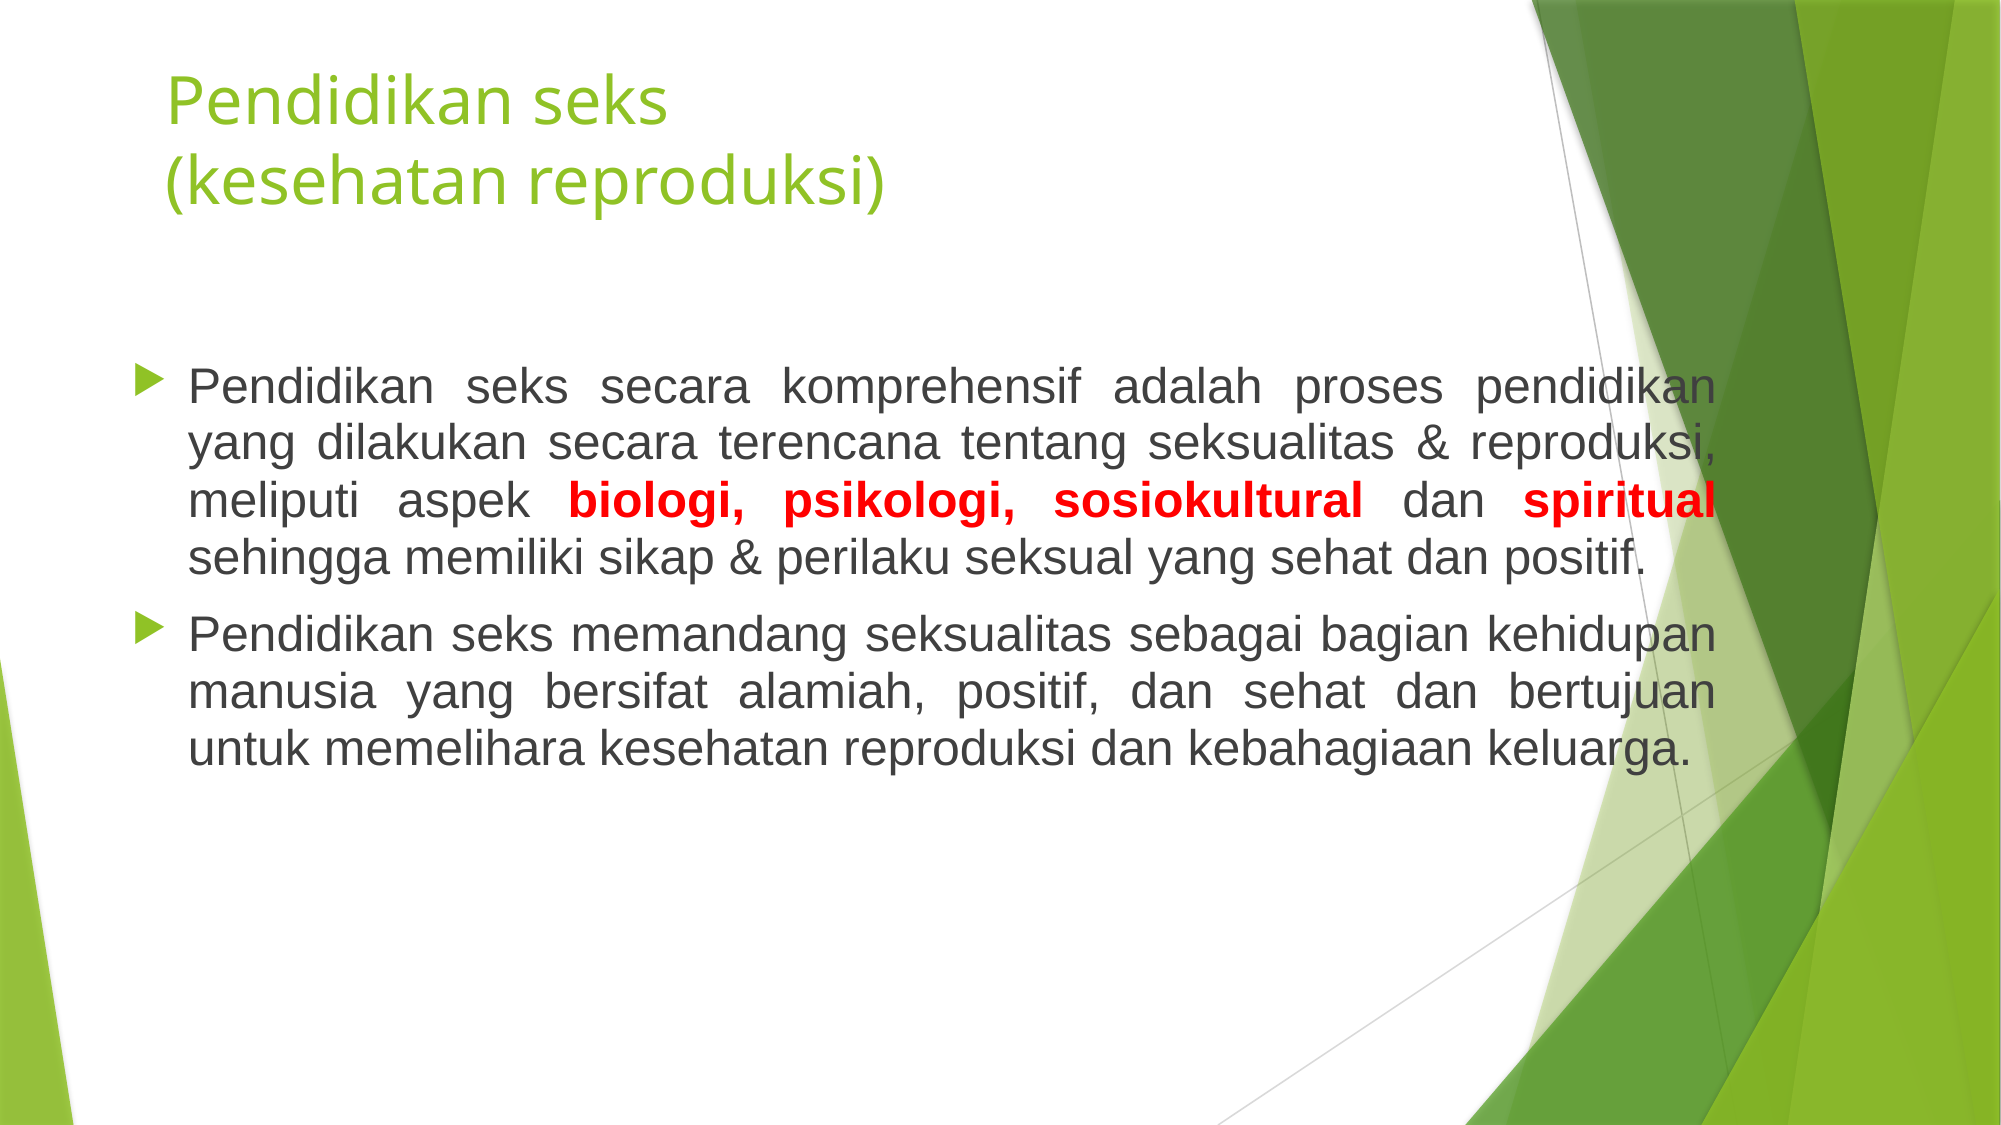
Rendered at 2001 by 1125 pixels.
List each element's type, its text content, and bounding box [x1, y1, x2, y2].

list Pendidikan seks secara komprehensif adalah proses pendidikan yang dilakukan secara terencana tentang seksualitas & reproduksi, meliputi aspek biologi, psikologi, sosiokultural dan spiritual sehingga memiliki sikap & perilaku seksual yang sehat dan positif. Pendidikan seks memandang seksualitas sebagai bagian kehidupan manusia yang bersifat alamiah, positif, dan sehat dan bertujuan untuk memelihara kesehatan reproduksi dan kebahagiaan keluarga. [116, 350, 1733, 1025]
title Pendidikan seks (kesehatan reproduksi) [150, 50, 1850, 338]
